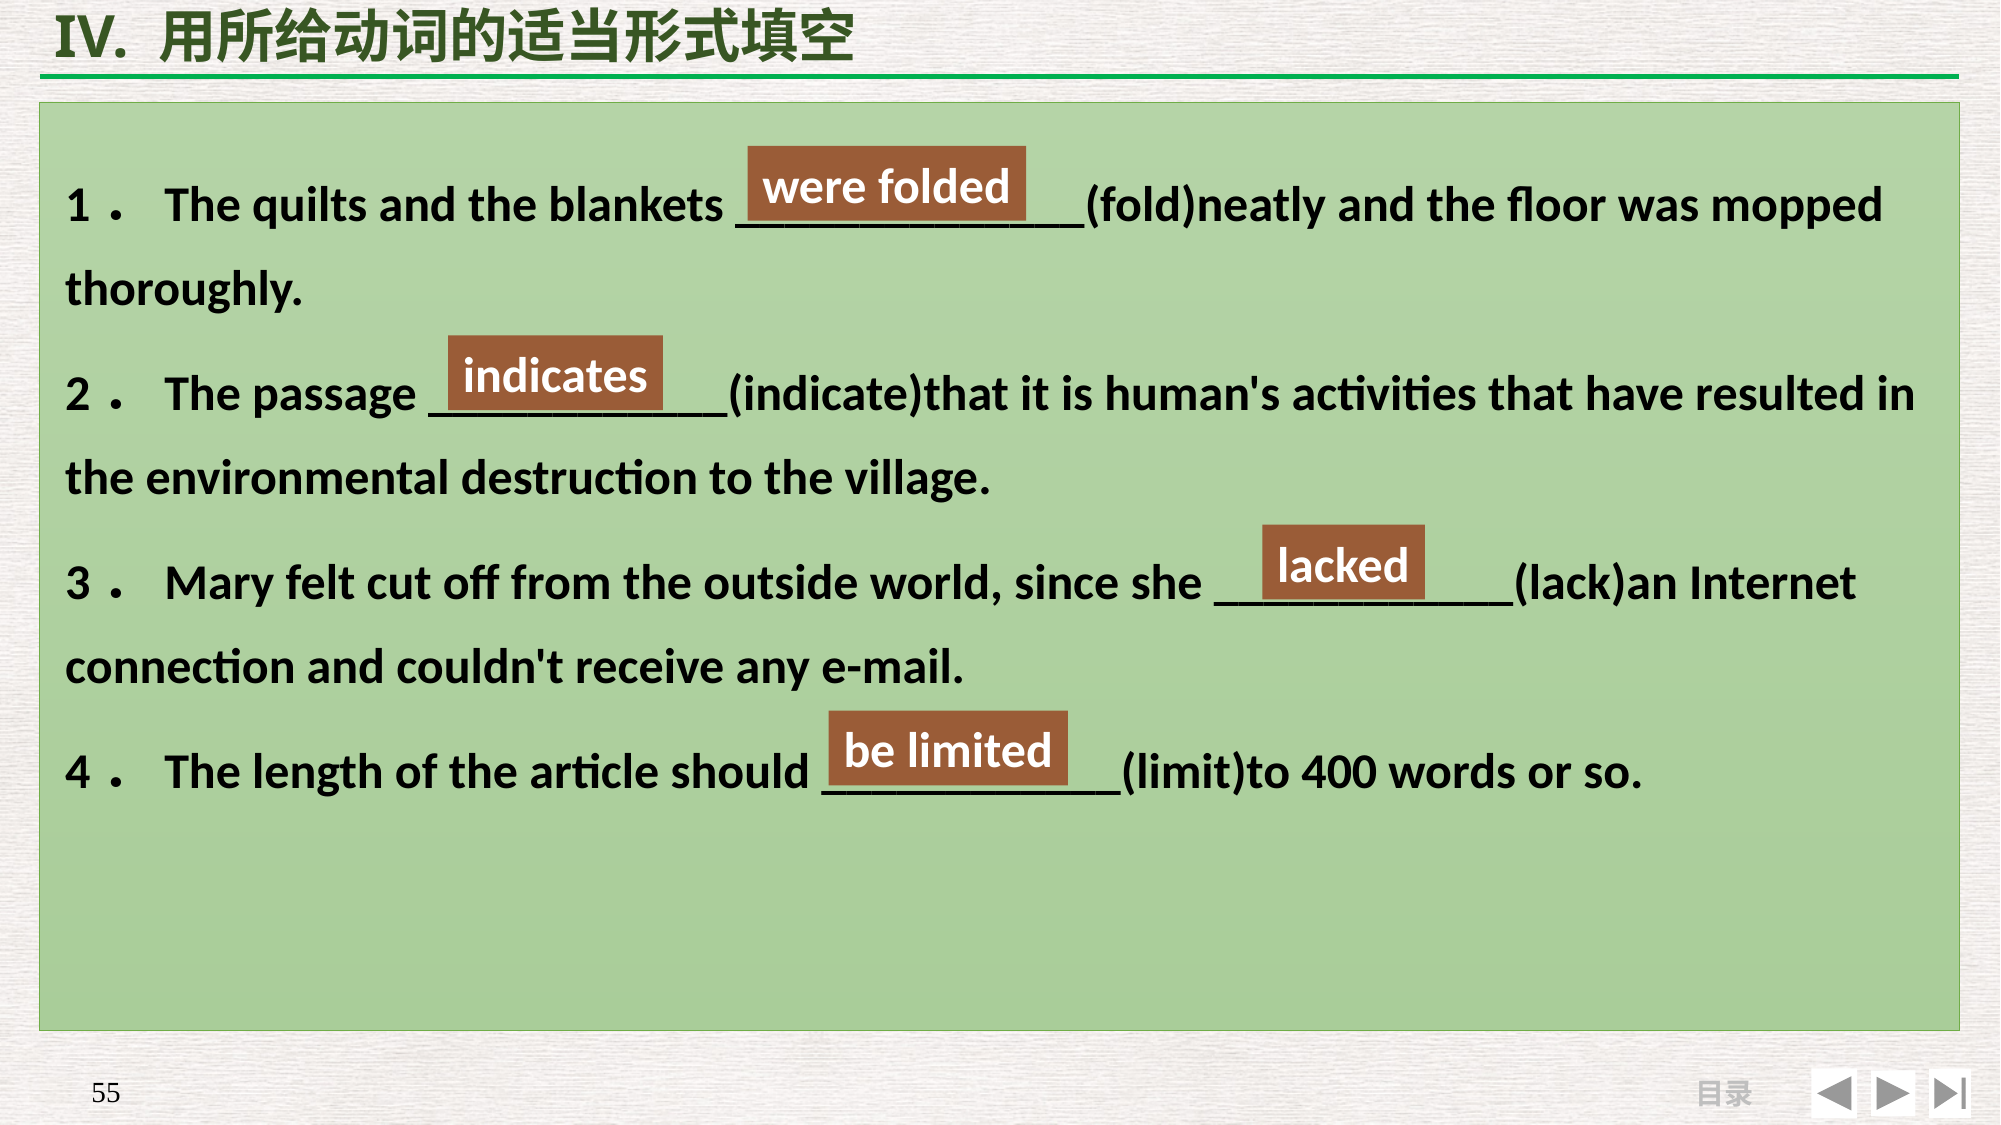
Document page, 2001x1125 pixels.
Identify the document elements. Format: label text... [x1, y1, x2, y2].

picture [0, 0, 2000, 1125]
text_box were folded [747, 145, 1027, 221]
text_box indicates [448, 335, 663, 411]
title IV. 用所给动词的适当形式填空 [39, 0, 1960, 77]
text_box [39, 102, 1960, 1031]
text_box lacked [1262, 524, 1425, 600]
text_box be limited [828, 710, 1068, 786]
list 1．The quilts and the blankets ______________(fold)neatly and the floor was mopped thoroughly. 2．The passage ____________(indicate)that it is human's activities that have resulted in the environmental destruction to the village. 3．Mary felt cut off from the outside world, since she ____________(lack)an Internet connection and couldn't receive any e-mail. 4．The length of the article should ____________(limit)to 400 words or so. [50, 140, 1942, 1009]
